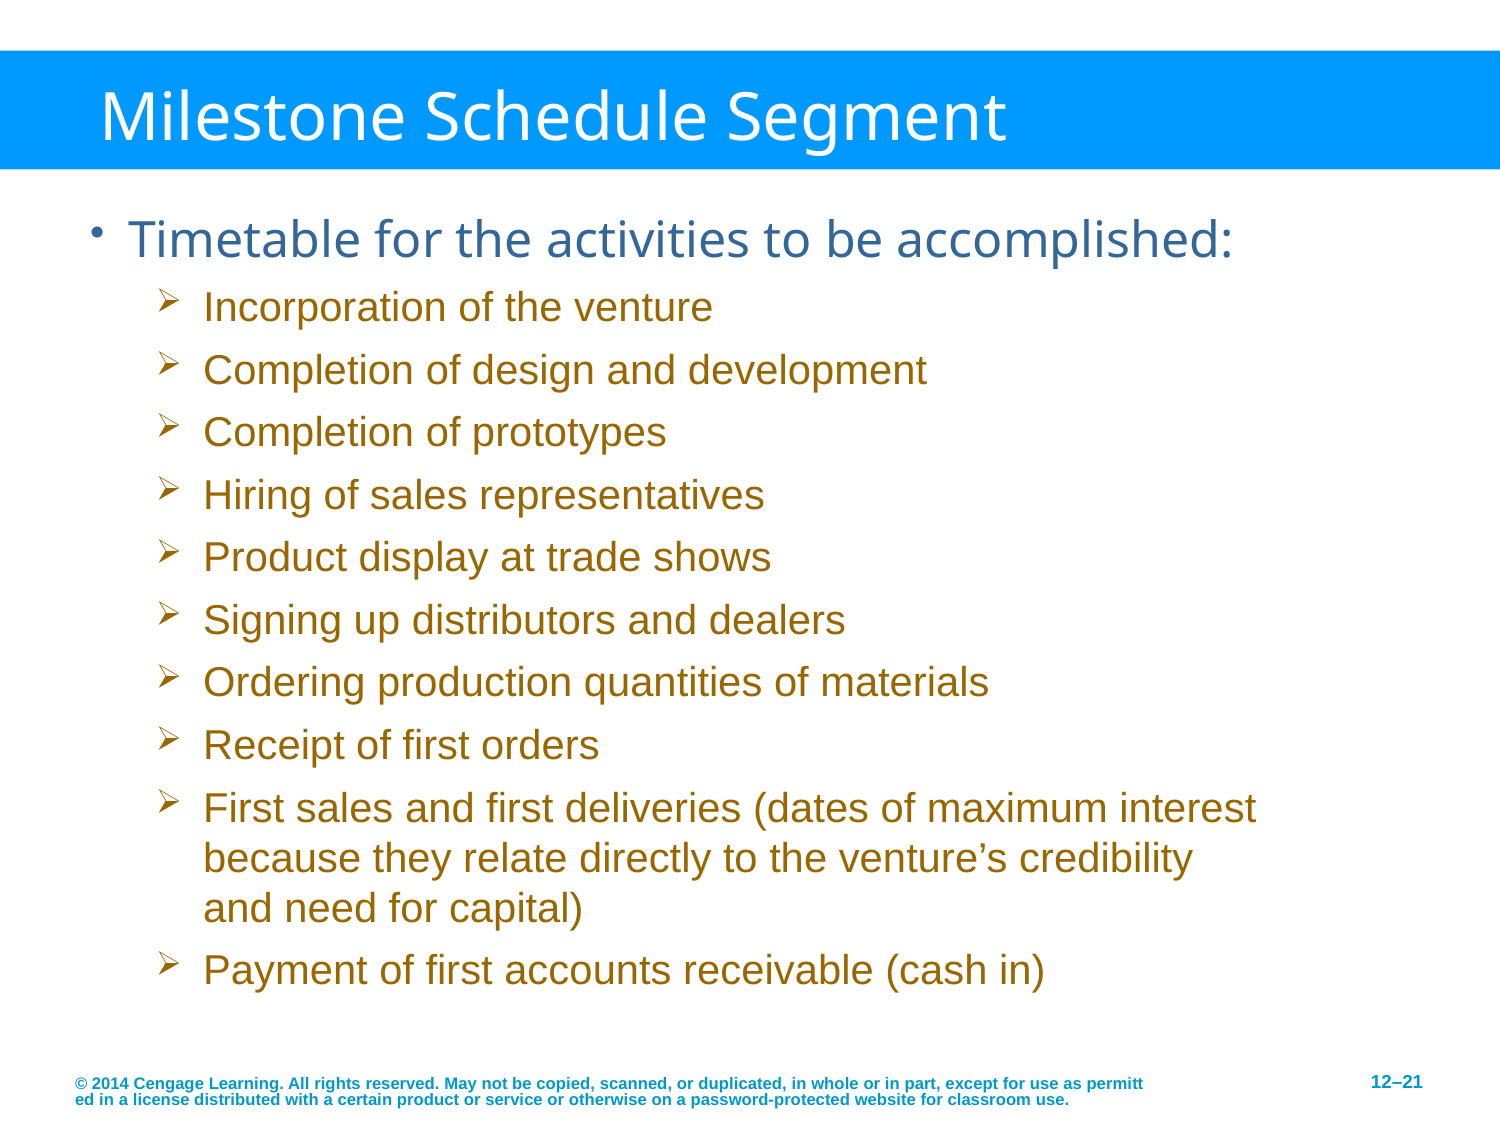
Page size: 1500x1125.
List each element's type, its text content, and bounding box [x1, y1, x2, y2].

list Timetable for the activities to be accomplished: Incorporation of the venture Completion of design and development Completion of prototypes Hiring of sales representatives Product display at trade shows Signing up distributors and dealers Ordering production quantities of materials Receipt of first orders First sales and first deliveries (dates of maximum interest because they relate directly to the venture’s credibility and need for capital) Payment of first accounts receivable (cash in) [75, 200, 1288, 1050]
slide_number 12–21 [1210, 1062, 1424, 1100]
title Milestone Schedule Segment [0, 50, 1500, 170]
footer © 2014 Cengage Learning. All rights reserved. May not be copied, scanned, or duplicated, in whole or in part, except for use as permitted in a license distributed with a certain product or service or otherwise on a password-protected website for classroom use. [75, 1062, 1150, 1100]
